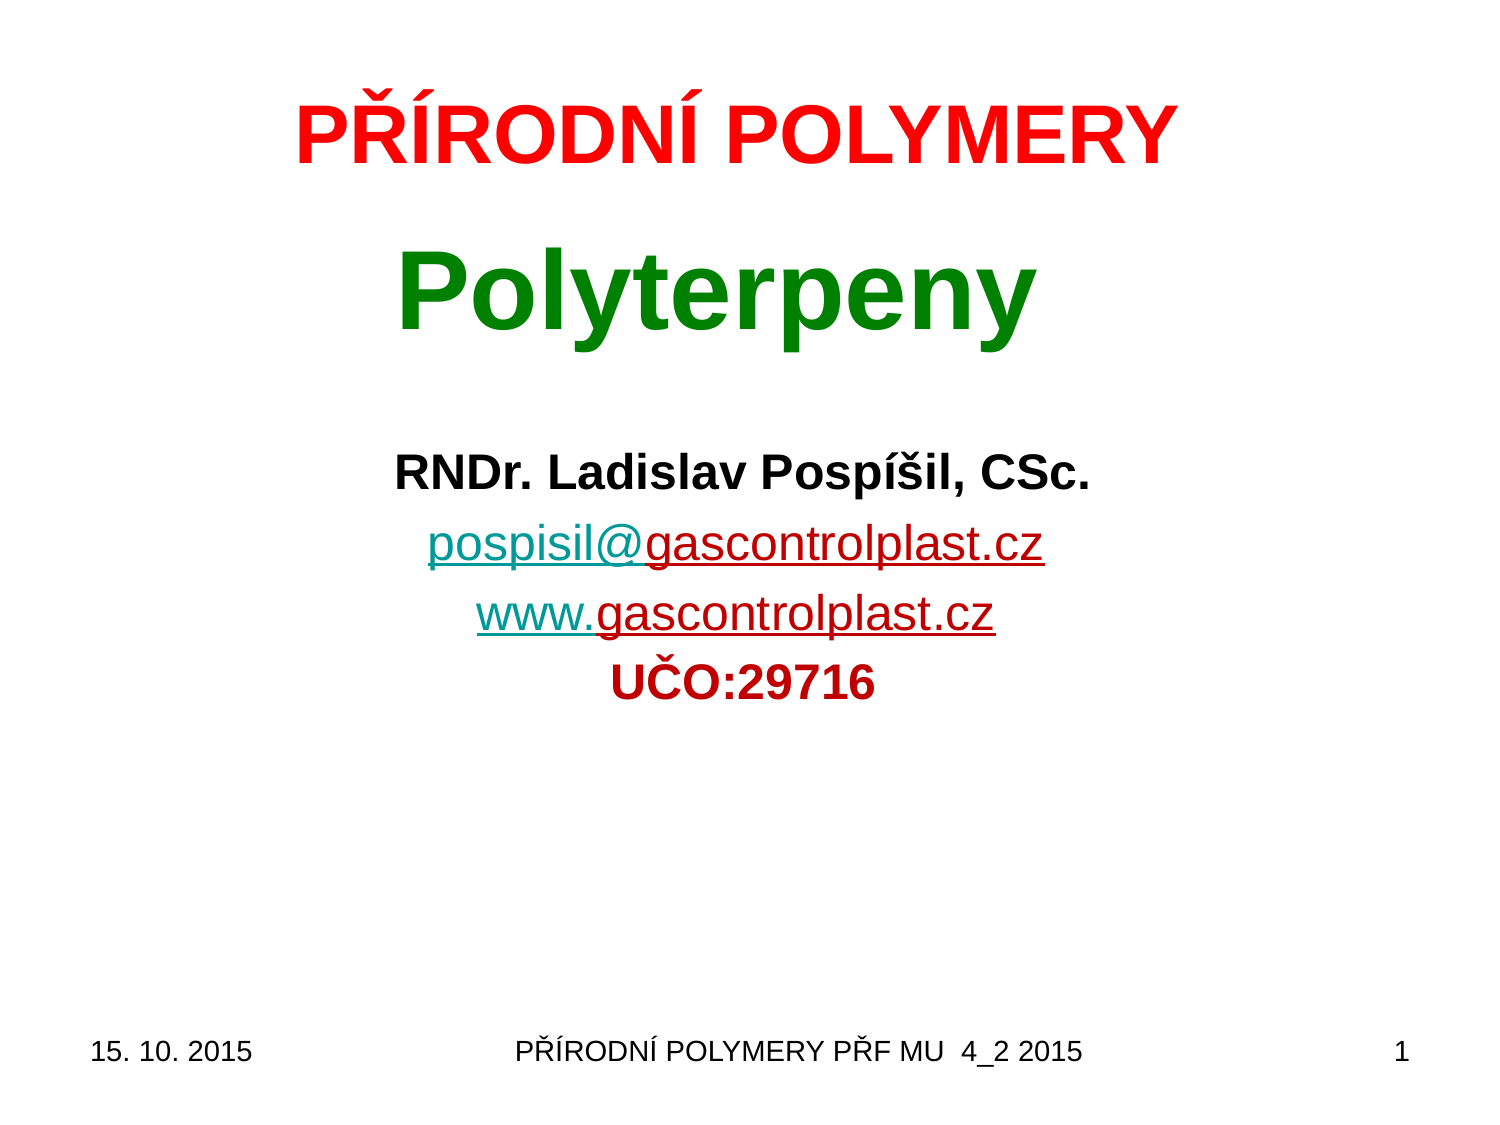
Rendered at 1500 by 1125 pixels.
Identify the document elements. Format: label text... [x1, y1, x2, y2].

subtitle RNDr. Ladislav Pospíšil, CSc. pospisil@gascontrolplast.cz www.gascontrolplast.cz UČO:29716 [218, 432, 1269, 1024]
title PŘÍRODNÍ POLYMERY Polyterpeny [100, 30, 1376, 410]
slide_number 15. 10. 2015 [74, 1024, 426, 1103]
slide_number 1 [1074, 1024, 1426, 1103]
footer PŘÍRODNÍ POLYMERY PŘF MU 4_2 2015 [426, 1024, 1074, 1103]
